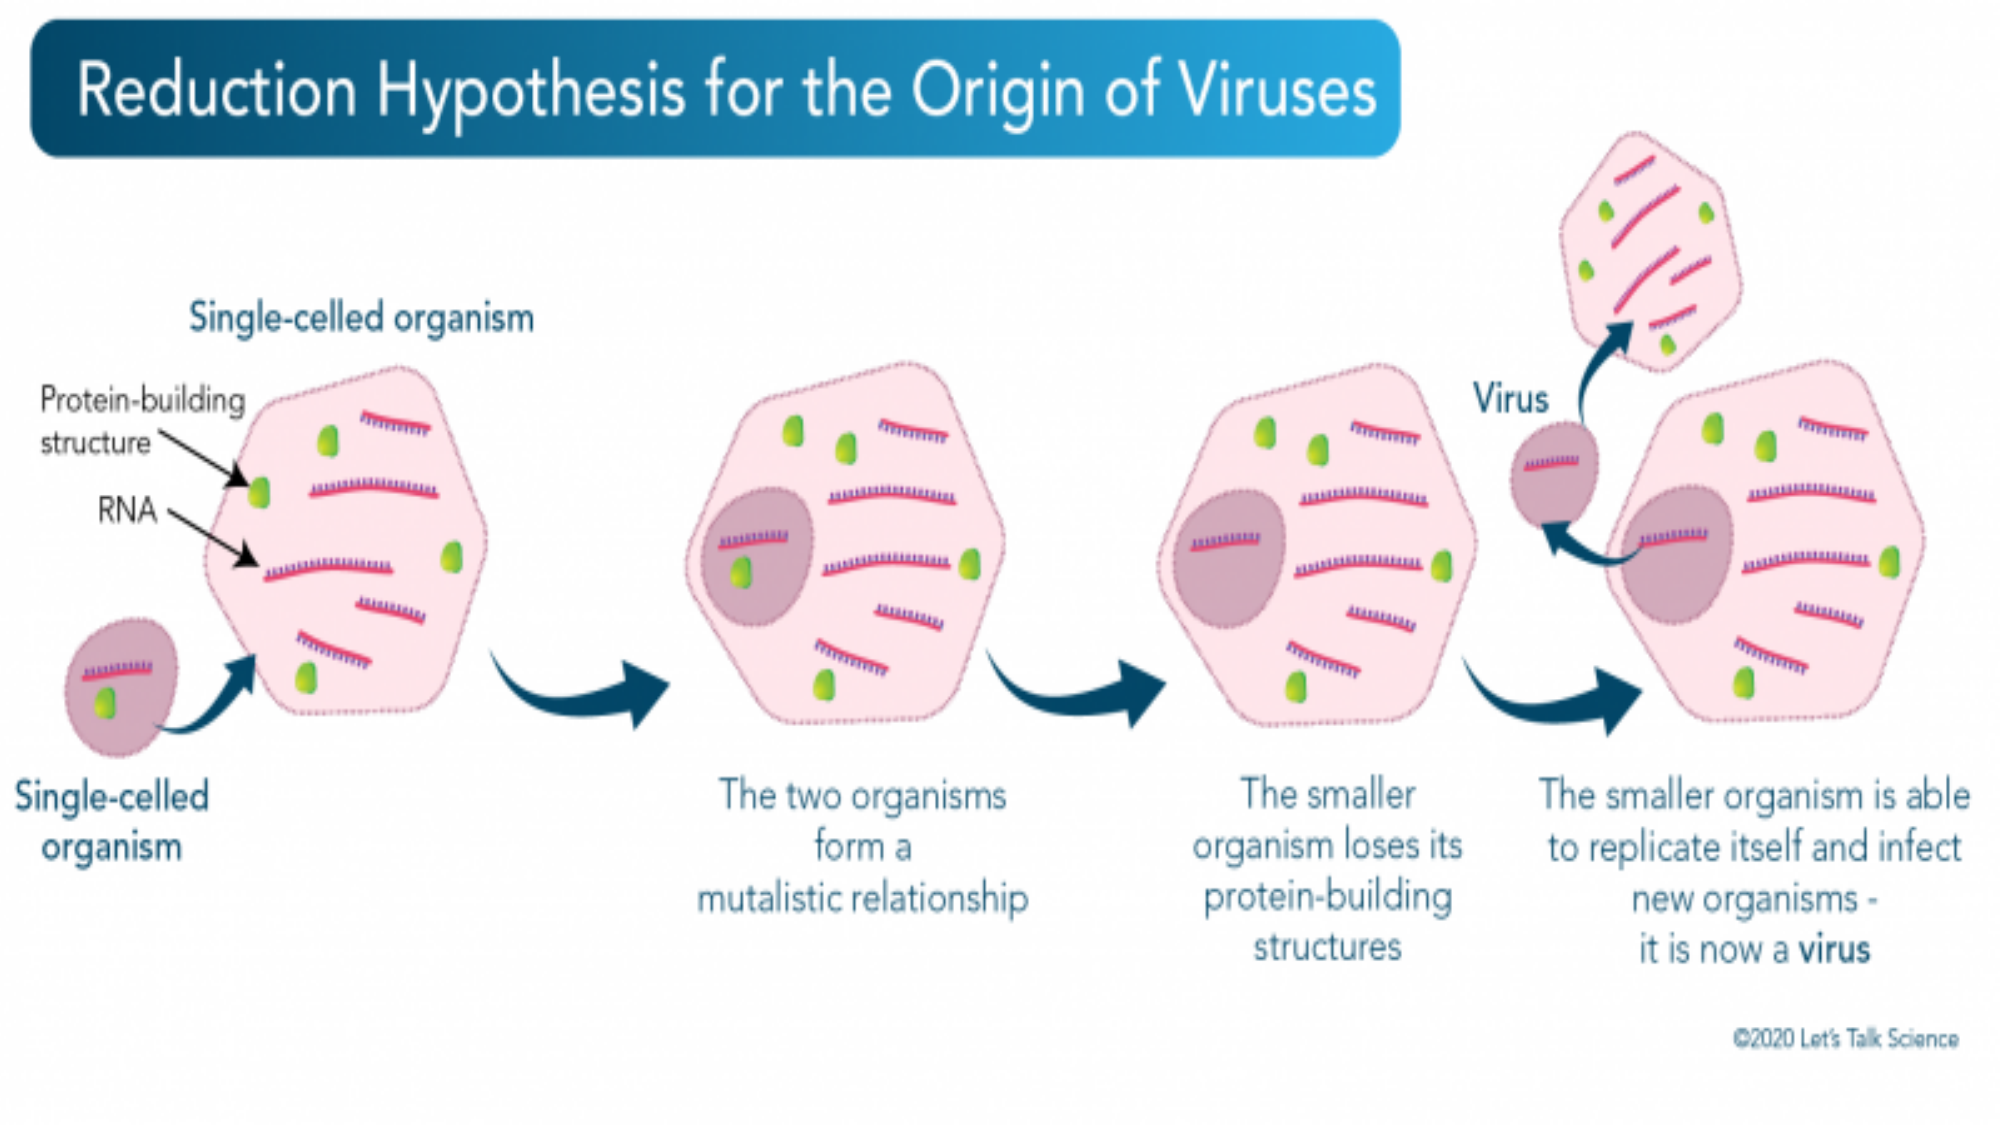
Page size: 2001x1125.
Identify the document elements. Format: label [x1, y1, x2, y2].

list [0, 0, 2000, 1125]
